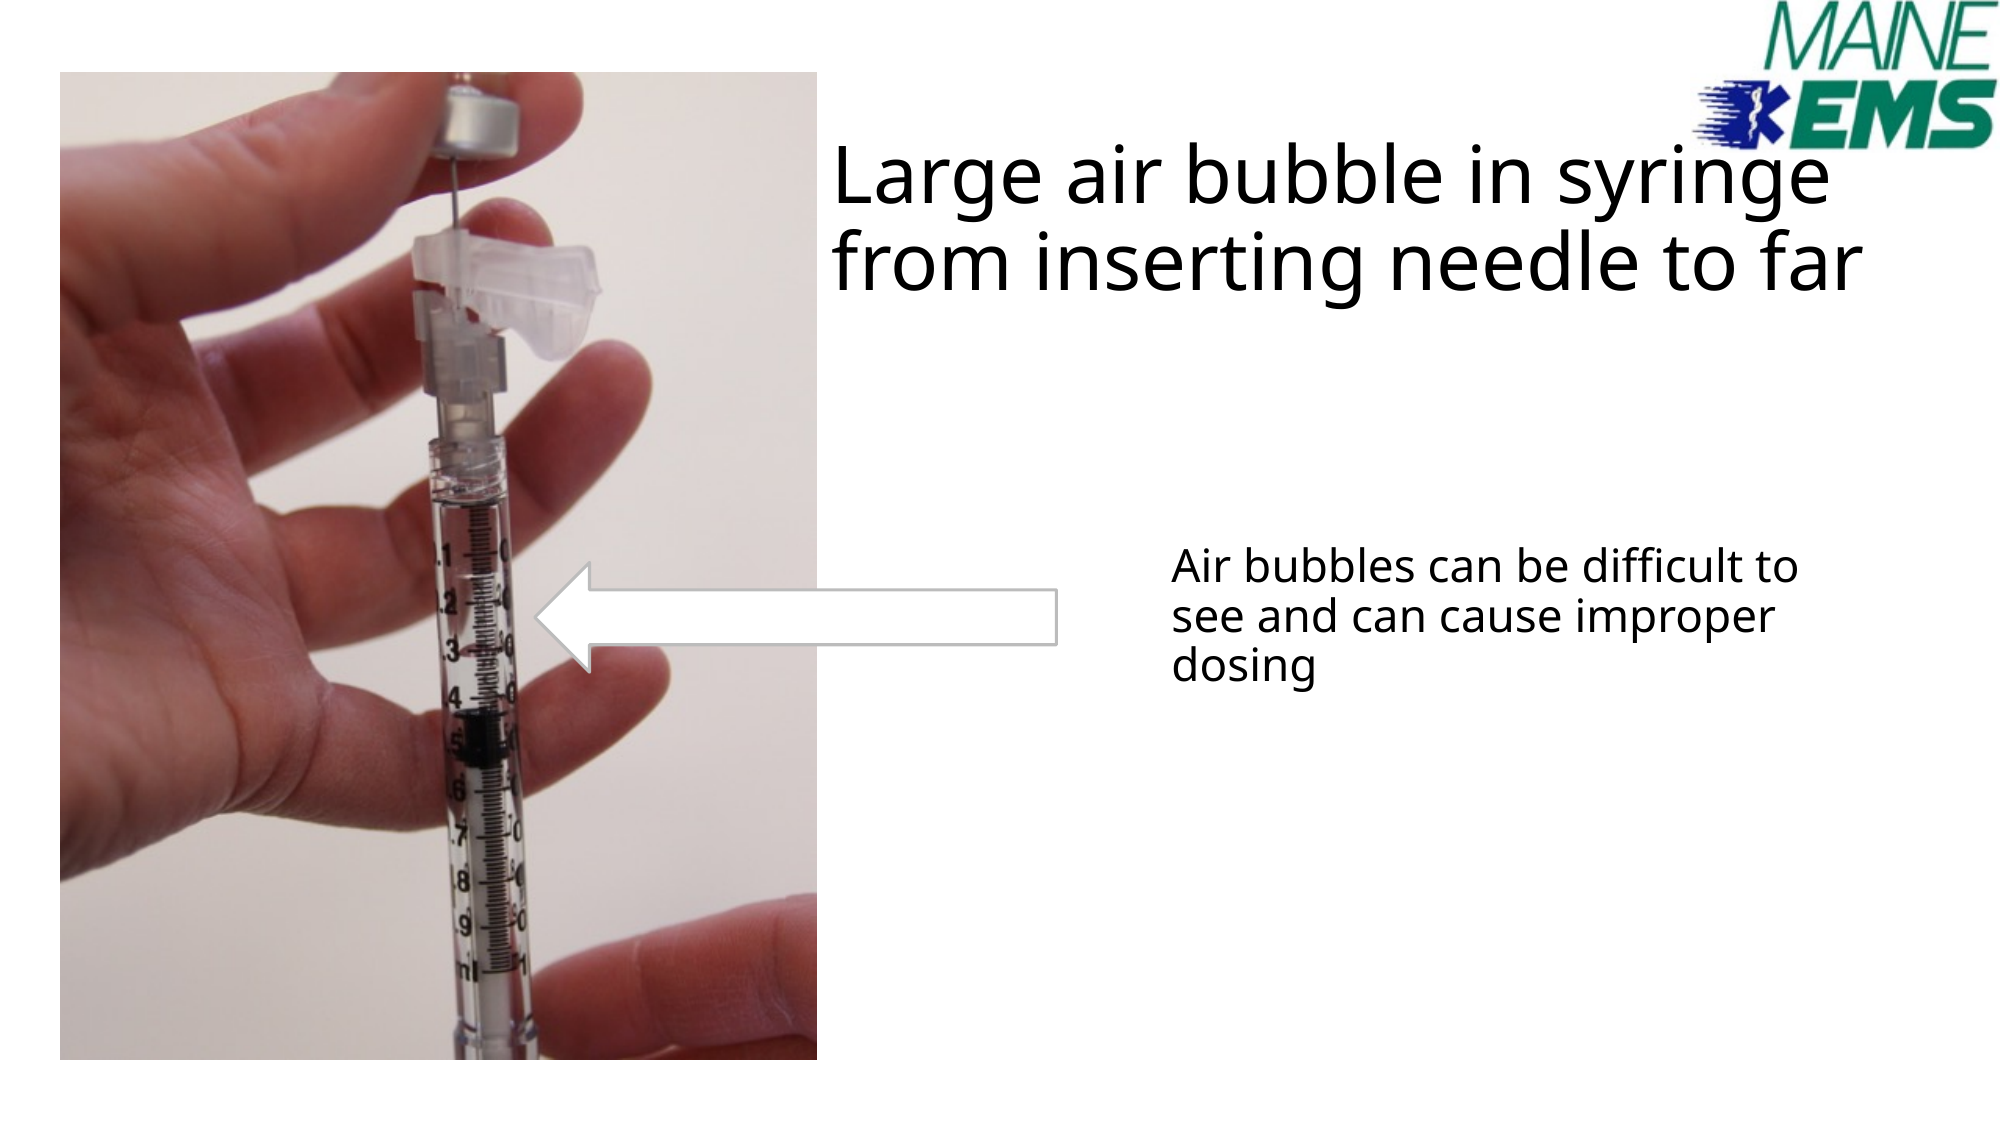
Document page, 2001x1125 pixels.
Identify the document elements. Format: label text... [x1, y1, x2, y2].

title Large air bubble in syringe from inserting needle to far [822, 99, 1970, 343]
list Air bubbles can be difficult to see and can cause improper dosing [1118, 373, 1831, 861]
picture [60, 64, 817, 1060]
text_box [822, 588, 1058, 647]
picture [1690, 0, 2000, 153]
